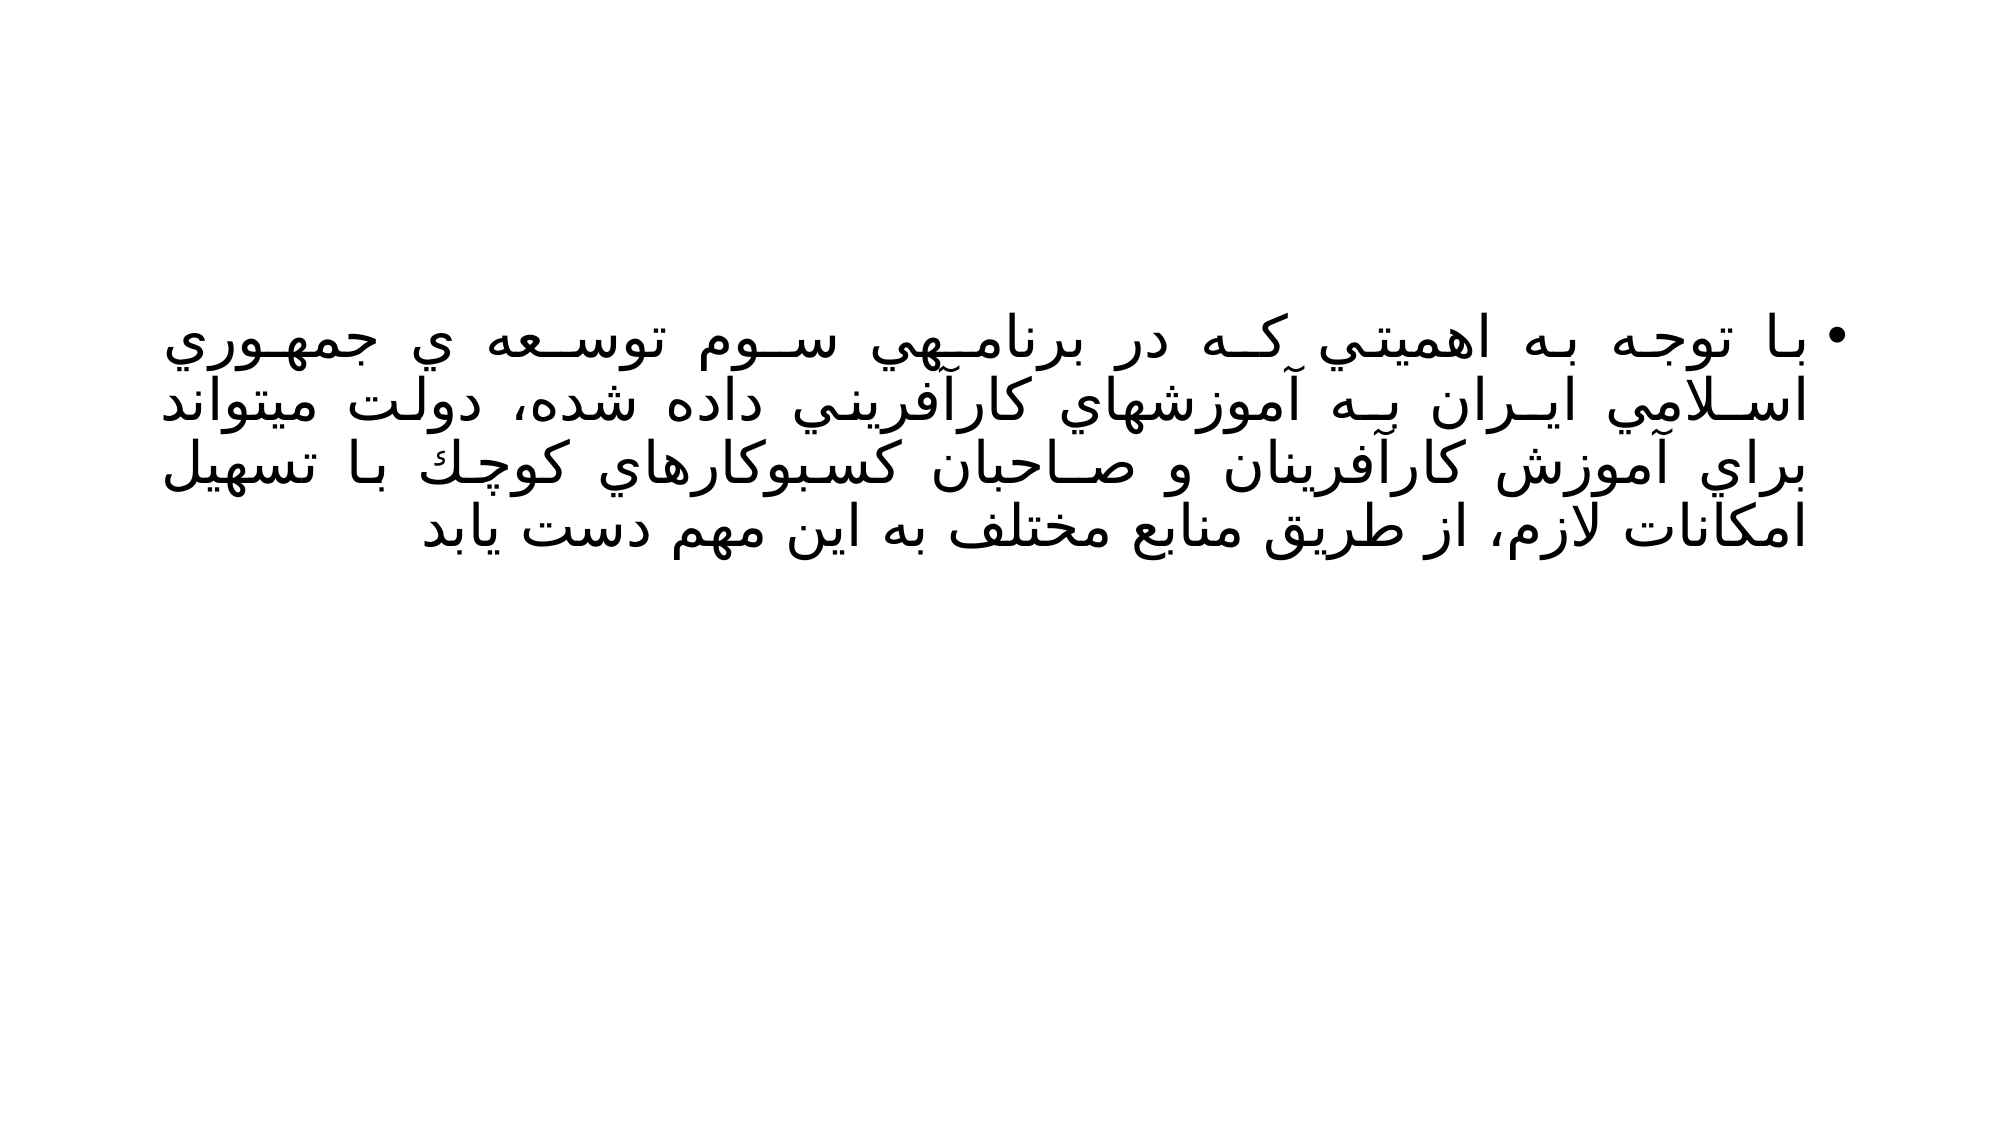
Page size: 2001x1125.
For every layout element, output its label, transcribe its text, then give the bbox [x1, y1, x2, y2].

list با توجه به اهميتي كـه در برنامـهي سـوم توسـعه ي جمهـوري اسـلامي ايـران بـه آموزشهاي كارآفريني داده شده، دولت ميتواند براي آموزش كارآفرينان و صـاحبان كسبوكارهاي كوچك با تسهيل امكانات لازم، از طريق منابع مختلف به اين مهم دست يابد [137, 299, 1863, 1014]
